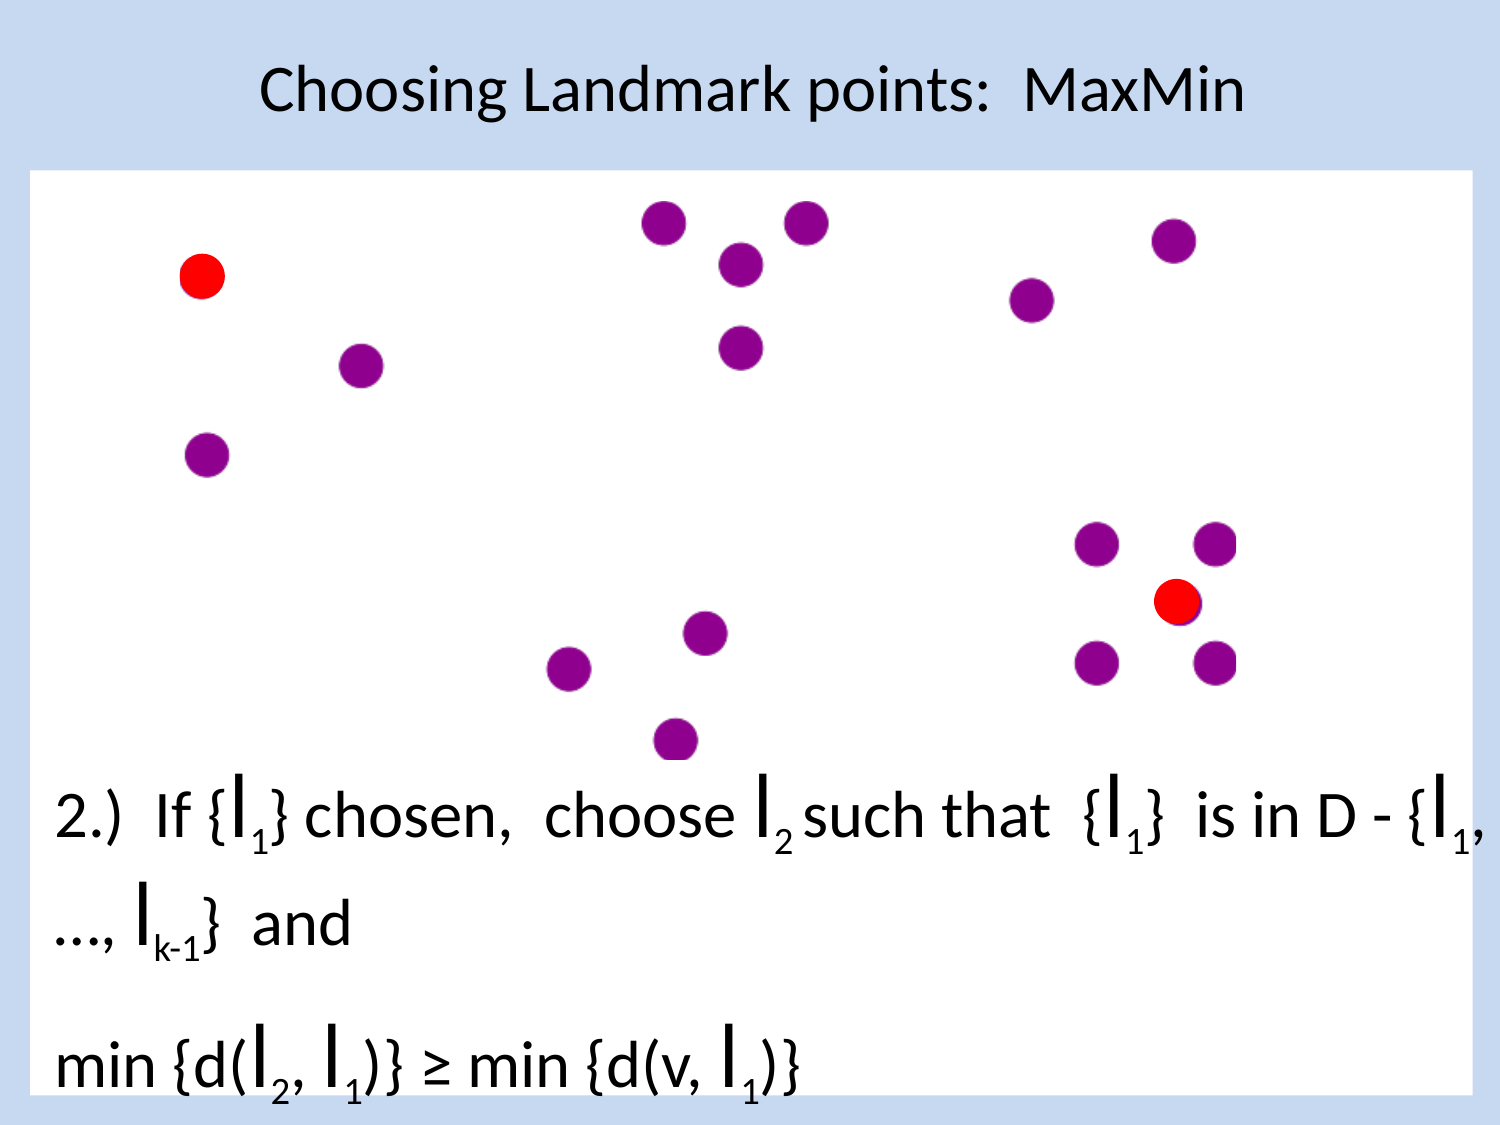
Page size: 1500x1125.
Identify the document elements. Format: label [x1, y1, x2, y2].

text_box [0, 0, 1500, 1125]
picture [179, 201, 1237, 760]
